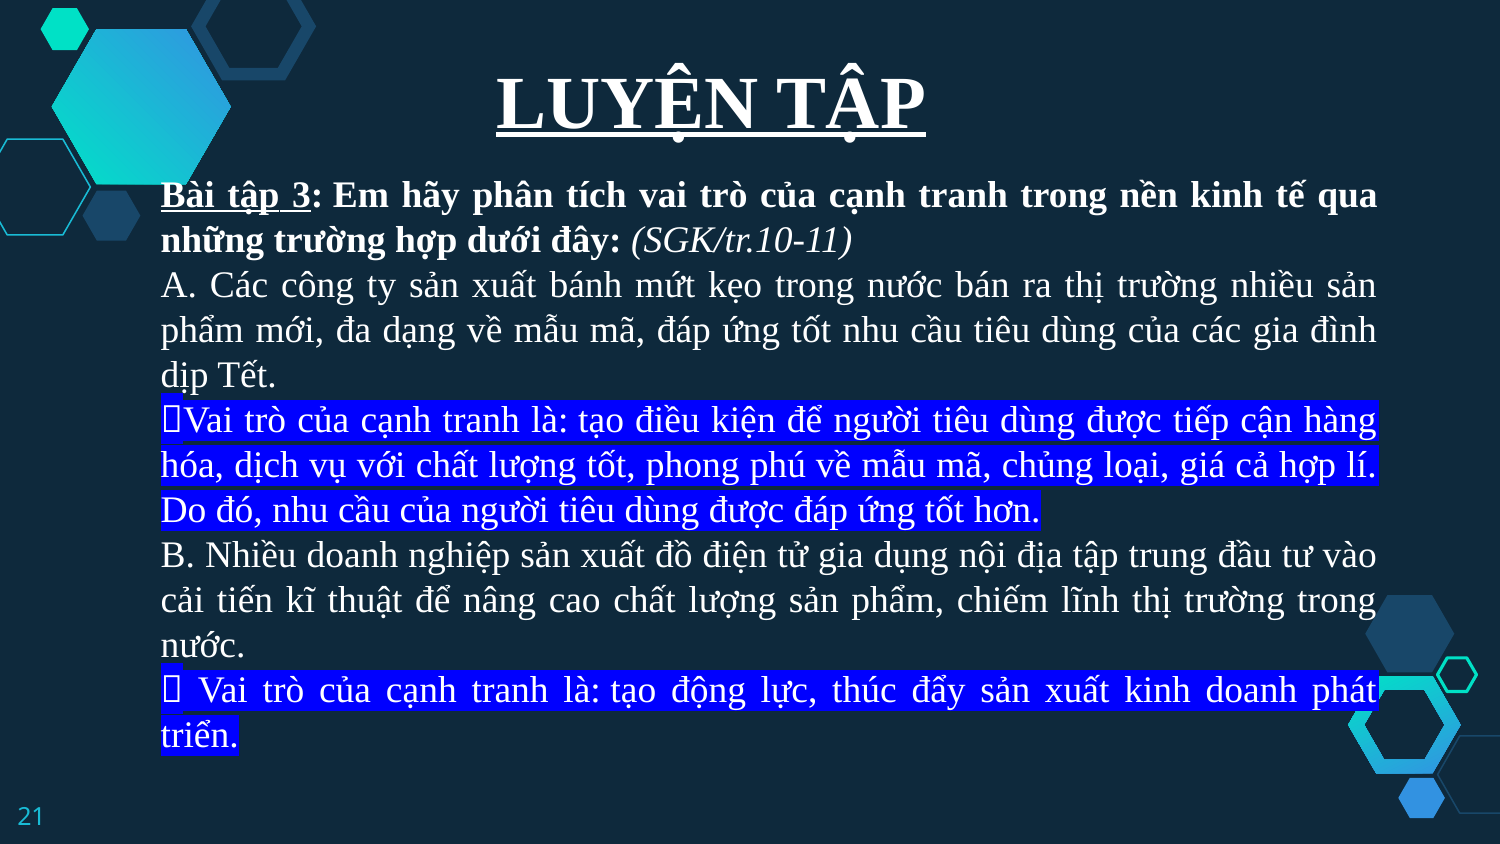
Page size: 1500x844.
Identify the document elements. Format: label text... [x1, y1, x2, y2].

slide_number 21 [2, 785, 93, 844]
text_box Bài tập 3: Em hãy phân tích vai trò của cạnh tranh trong nền kinh tế qua những trường hợp dưới đây: (SGK/tr.10-11) A. Các công ty sản xuất bánh mứt kẹo trong nước bán ra thị trường nhiều sản phẩm mới, đa dạng về mẫu mã, đáp ứng tốt nhu cầu tiêu dùng của các gia đình dịp Tết. Vai trò của cạnh tranh là: tạo điều kiện để người tiêu dùng được tiếp cận hàng hóa, dịch vụ với chất lượng tốt, phong phú về mẫu mã, chủng loại, giá cả hợp lí. Do đó, nhu cầu của người tiêu dùng được đáp ứng tốt hơn. B. Nhiều doanh nghiệp sản xuất đồ điện tử gia dụng nội địa tập trung đầu tư vào cải tiến kĩ thuật để nâng cao chất lượng sản phẩm, chiếm lĩnh thị trường trong nước.  Vai trò của cạnh tranh là: tạo động lực, thúc đẩy sản xuất kinh doanh phát triển. [145, 163, 1394, 808]
text_box LUYỆN TẬP [240, 46, 1182, 151]
